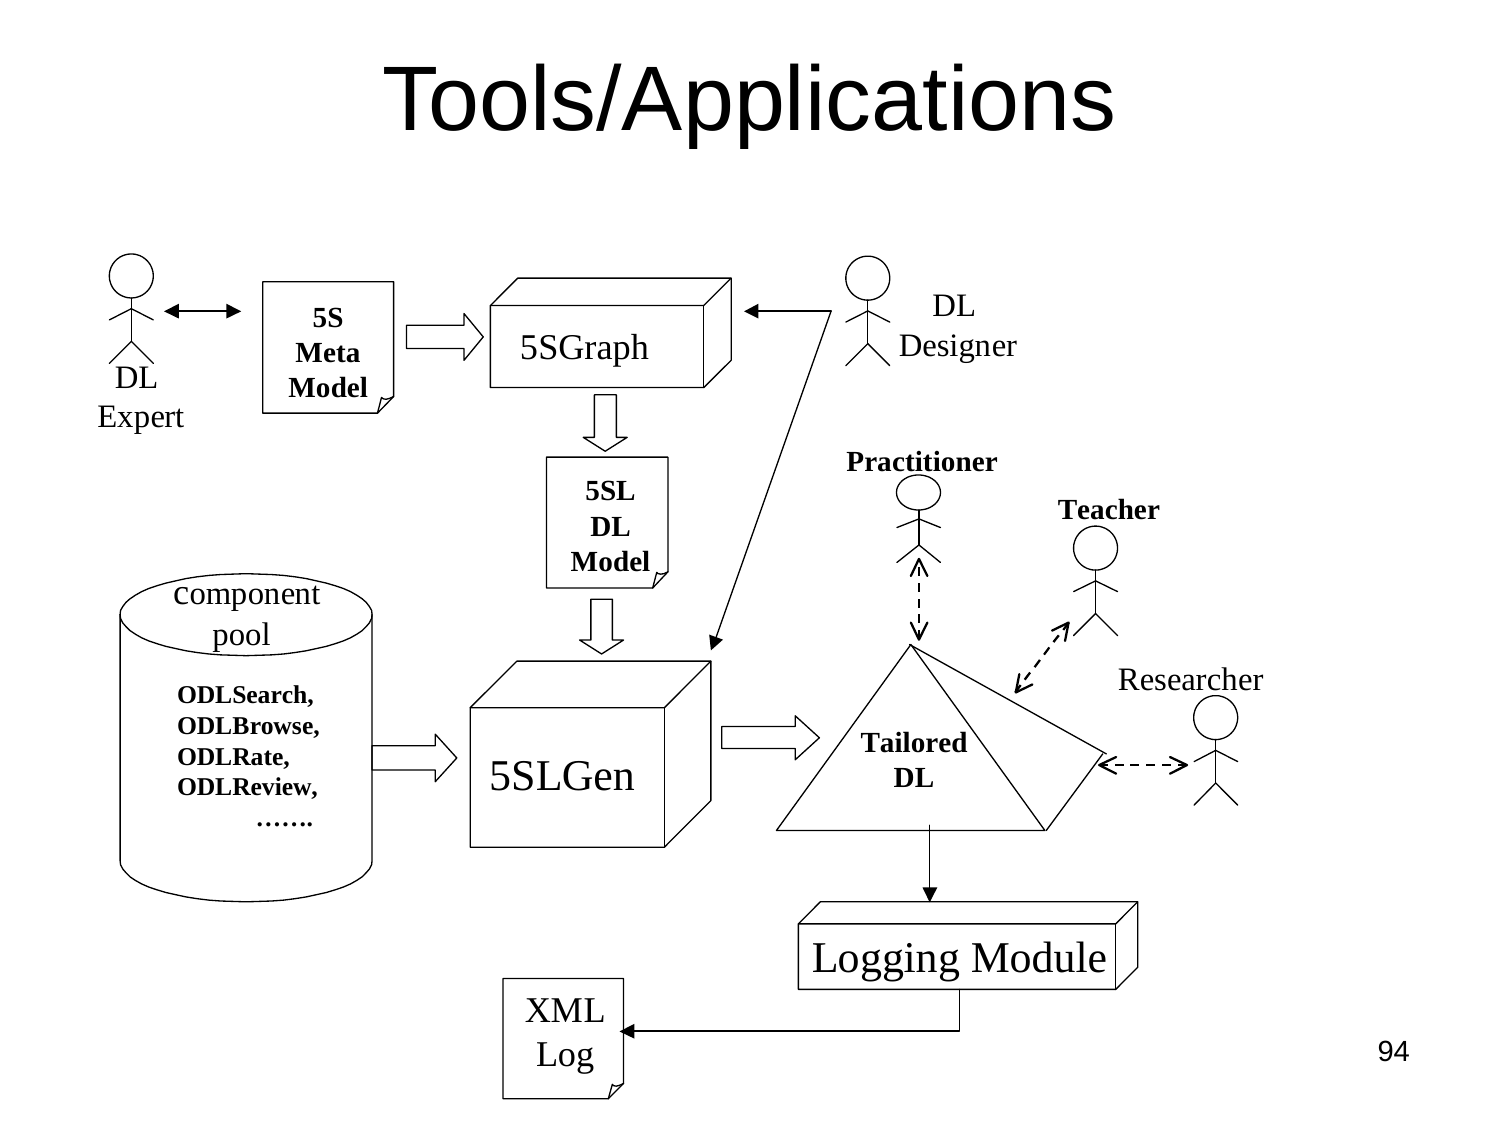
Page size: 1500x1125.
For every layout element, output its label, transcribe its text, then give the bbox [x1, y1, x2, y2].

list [0, 168, 1313, 1125]
title Tools/Applications [74, 0, 1426, 188]
slide_number 94 [1317, 1024, 1426, 1103]
